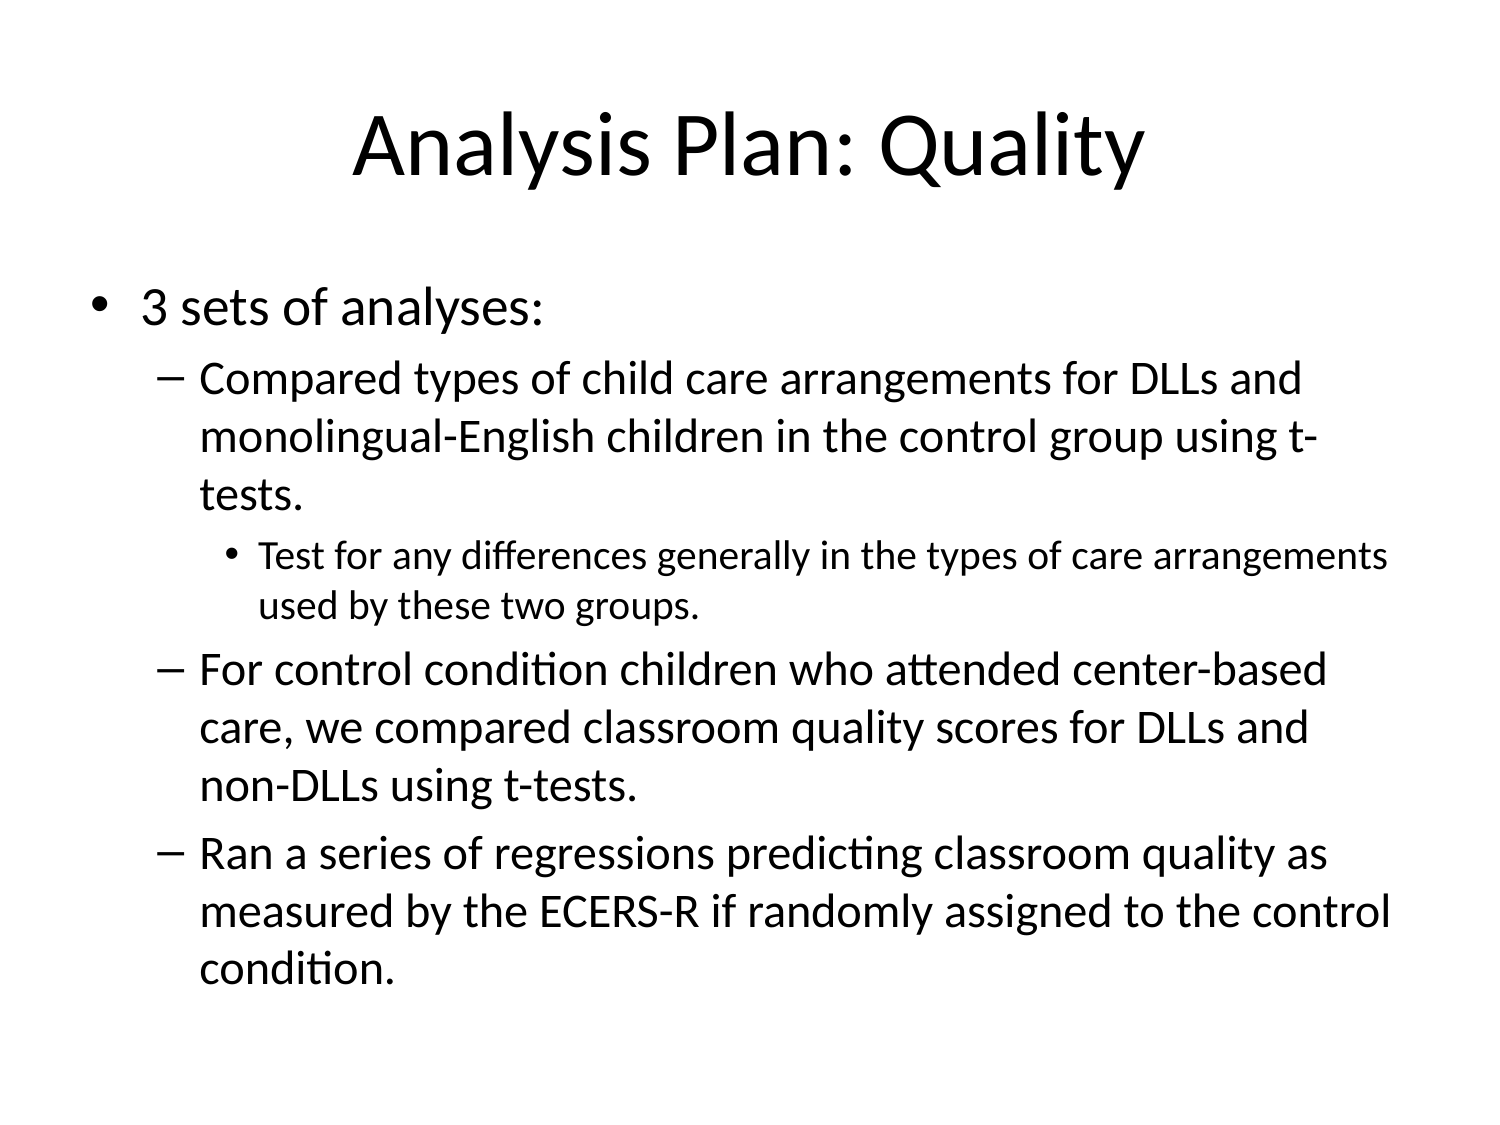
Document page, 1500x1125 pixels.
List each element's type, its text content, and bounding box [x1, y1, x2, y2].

list 3 sets of analyses: Compared types of child care arrangements for DLLs and monolingual-English children in the control group using t-tests. Test for any differences generally in the types of care arrangements used by these two groups. For control condition children who attended center-based care, we compared classroom quality scores for DLLs and non-DLLs using t-tests. Ran a series of regressions predicting classroom quality as measured by the ECERS-R if randomly assigned to the control condition. [75, 262, 1425, 1005]
title Analysis Plan: Quality [75, 45, 1425, 233]
